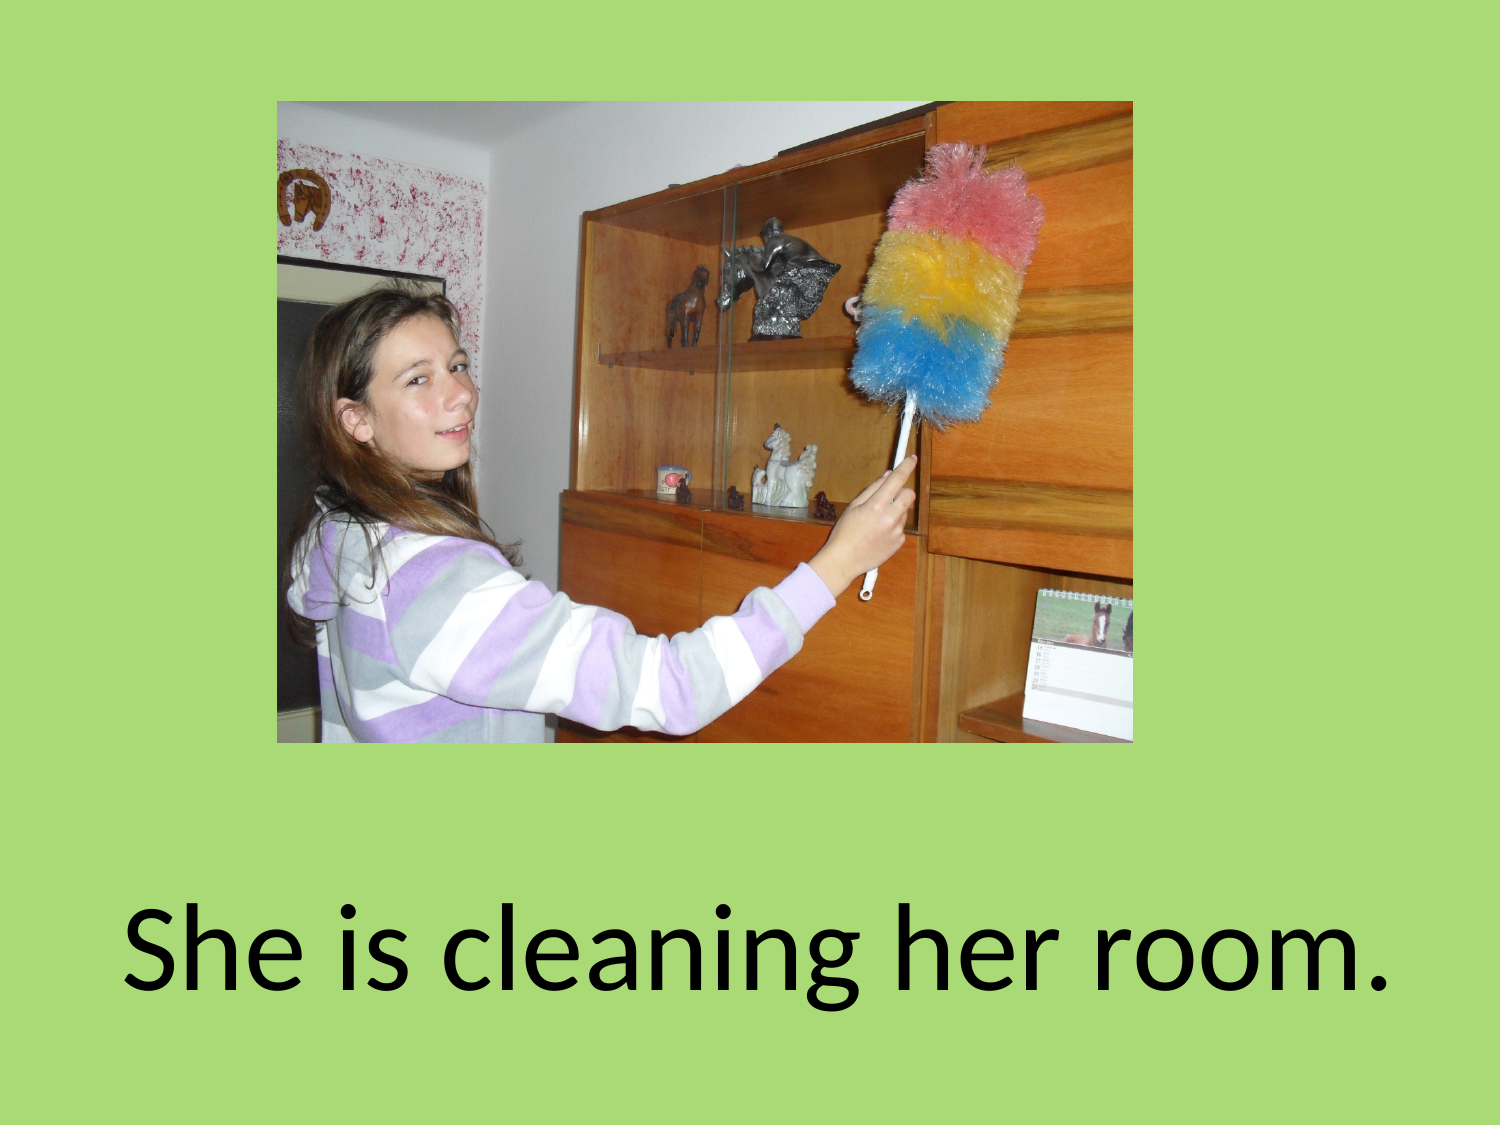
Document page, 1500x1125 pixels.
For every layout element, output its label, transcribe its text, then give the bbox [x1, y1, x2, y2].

text_box She is cleaning her room. [106, 857, 1412, 1023]
picture [277, 101, 1133, 744]
